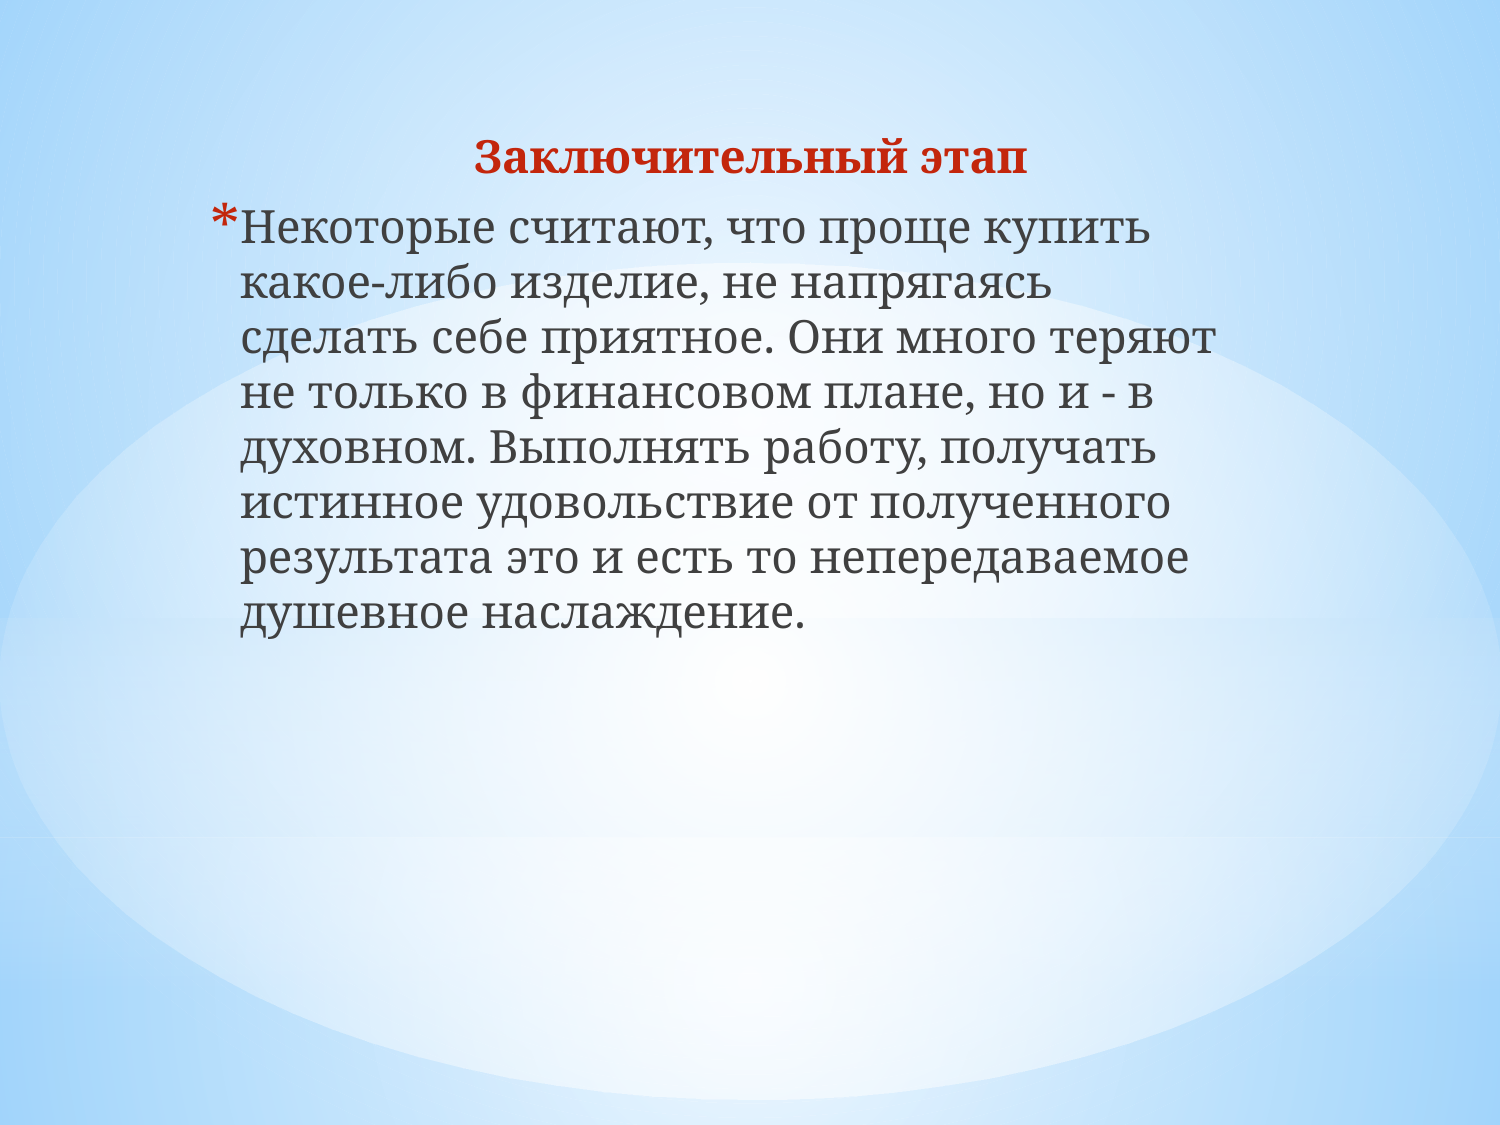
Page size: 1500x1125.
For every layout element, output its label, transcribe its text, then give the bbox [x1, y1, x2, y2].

list Заключительный этап Некоторые считают, что проще купить какое-либо изделие, не напрягаясь сделать себе приятное. Они много теряют не только в финансовом плане, но и - в духовном. Выполнять работу, получать истинное удовольствие от полученного результата это и есть то непередаваемое душевное наслаждение. [187, 120, 1238, 776]
